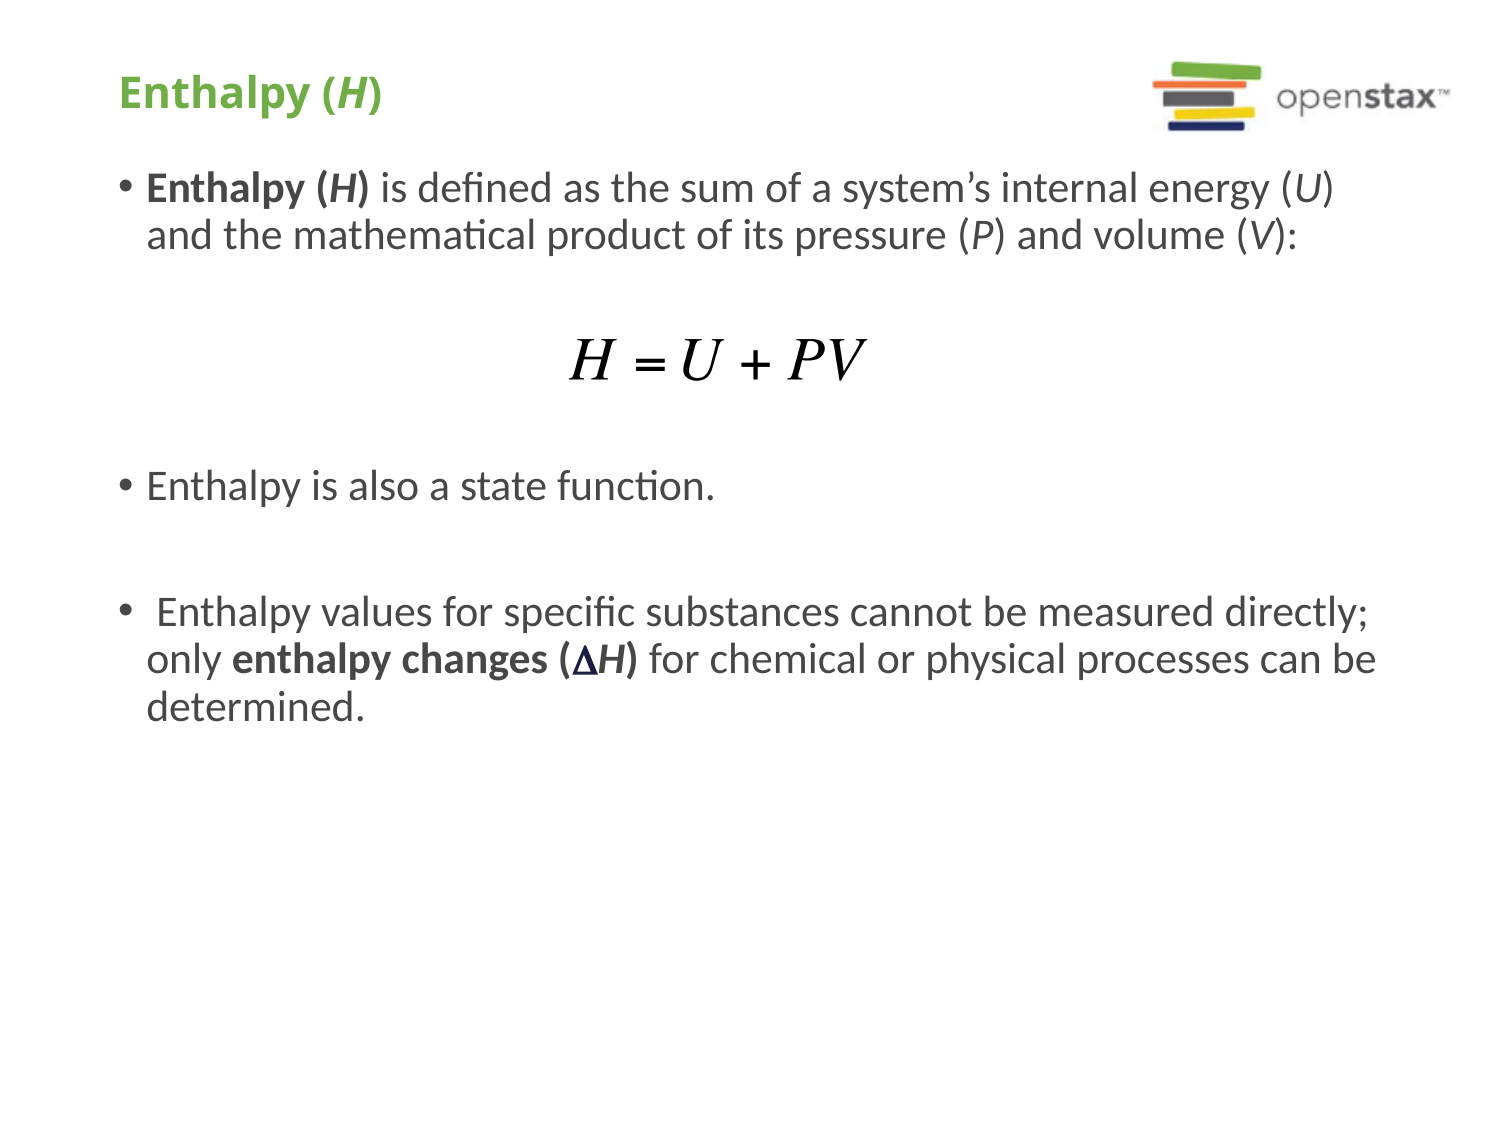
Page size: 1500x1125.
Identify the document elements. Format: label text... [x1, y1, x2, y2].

list Enthalpy (H) is defined as the sum of a system’s internal energy (U) and the mathematical product of its pressure (P) and volume (V): Enthalpy is also a state function. Enthalpy values for specific substances cannot be measured directly; only enthalpy changes (DH) for chemical or physical processes can be determined. [103, 156, 1397, 780]
title Enthalpy (H) [103, 59, 1397, 130]
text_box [559, 333, 877, 400]
picture [1151, 59, 1452, 134]
